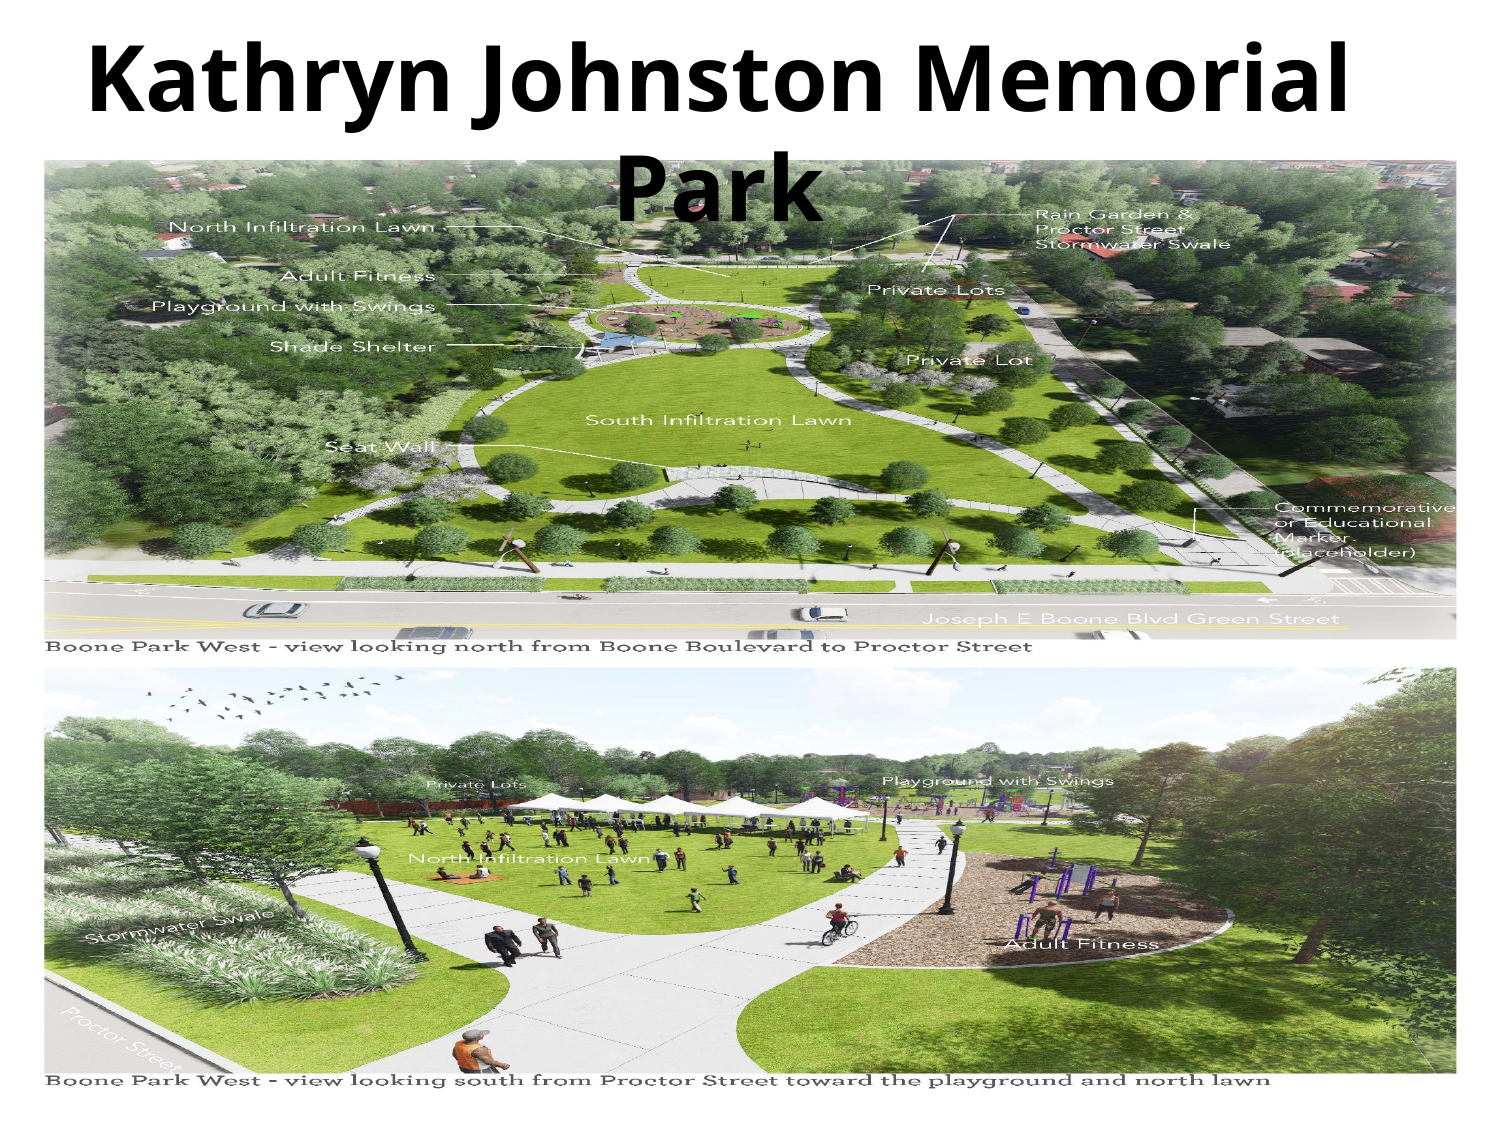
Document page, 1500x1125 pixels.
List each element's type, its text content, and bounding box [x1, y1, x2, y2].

text_box Kathryn Johnston Memorial Park [49, 12, 1388, 137]
picture [0, 137, 1500, 1125]
